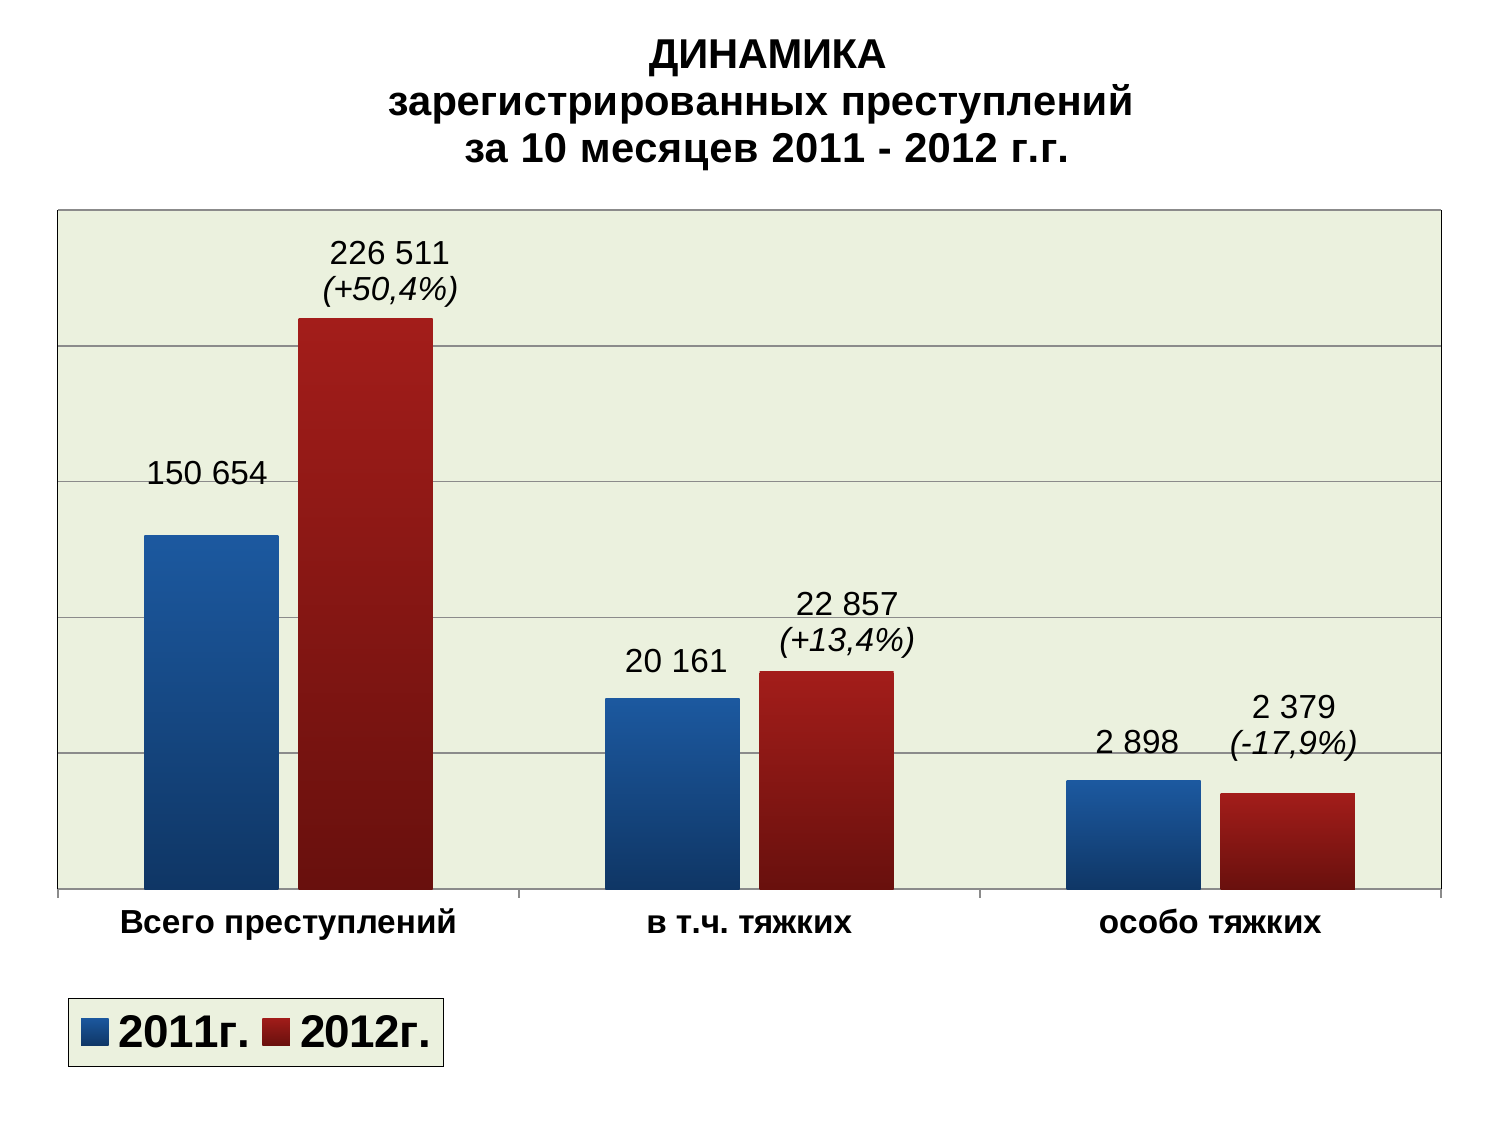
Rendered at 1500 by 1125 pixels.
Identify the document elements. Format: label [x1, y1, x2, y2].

chart [0, 0, 1500, 1125]
